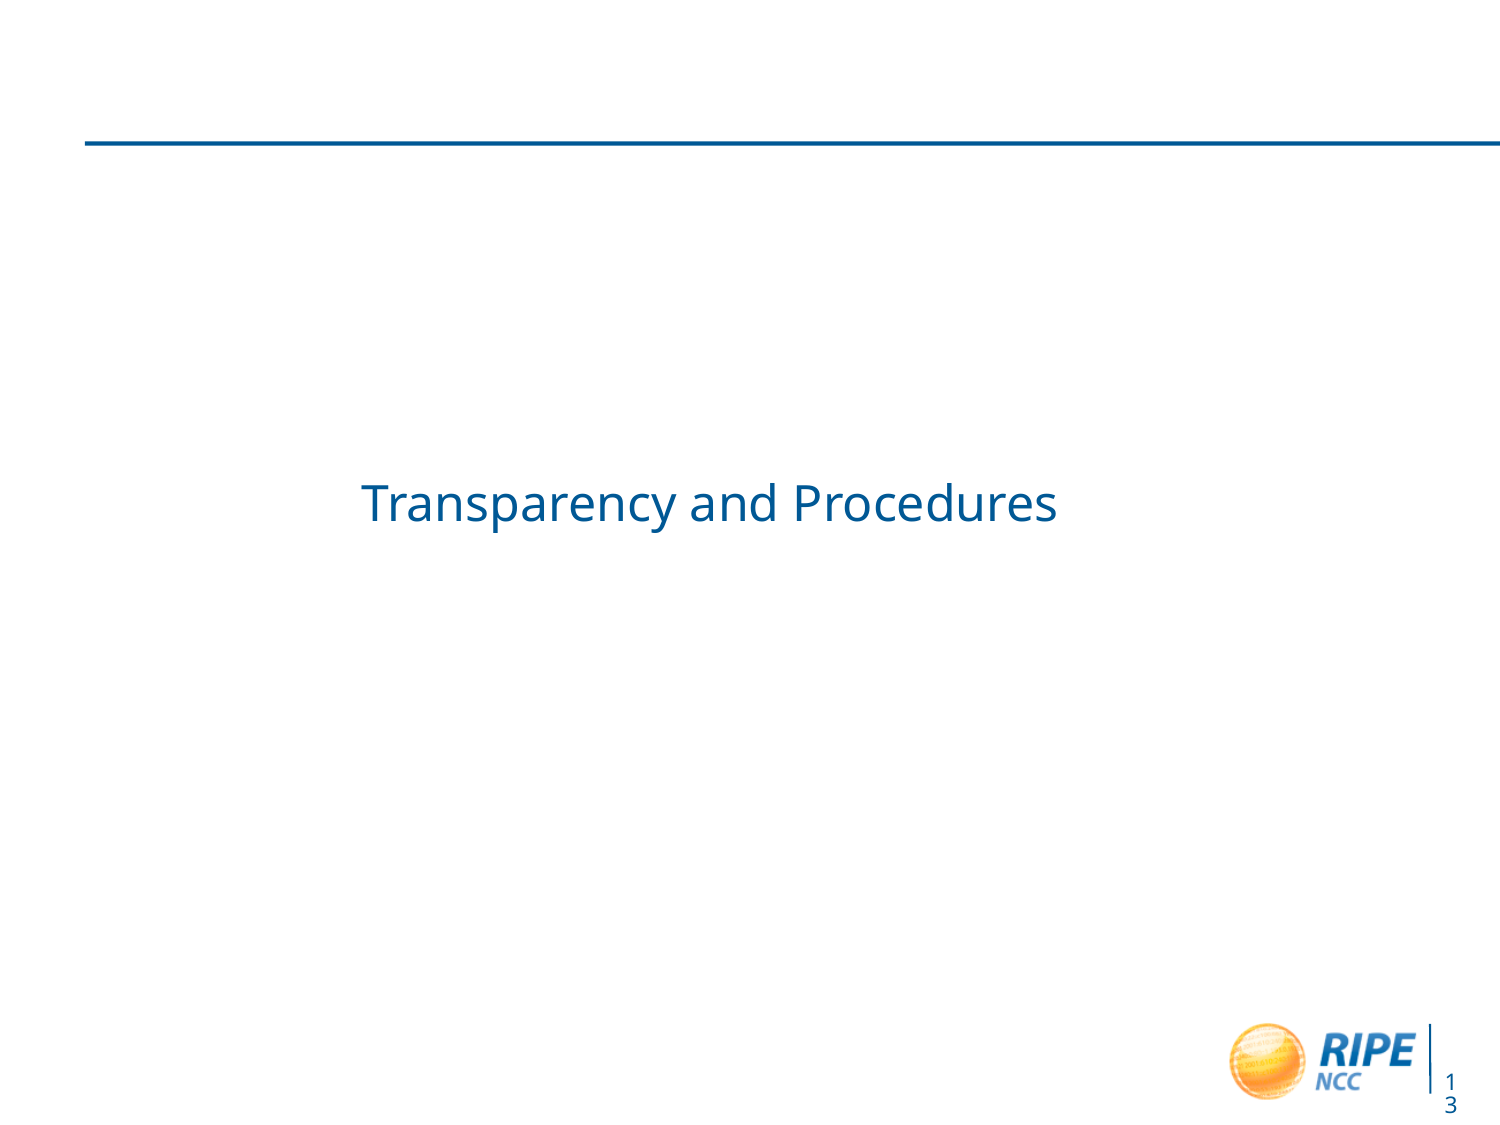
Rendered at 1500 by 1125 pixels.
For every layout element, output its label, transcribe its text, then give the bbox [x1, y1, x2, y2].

text_box Transparency and Procedures [231, 465, 1190, 537]
picture [1217, 1015, 1430, 1109]
slide_number 13 [1433, 1061, 1474, 1101]
